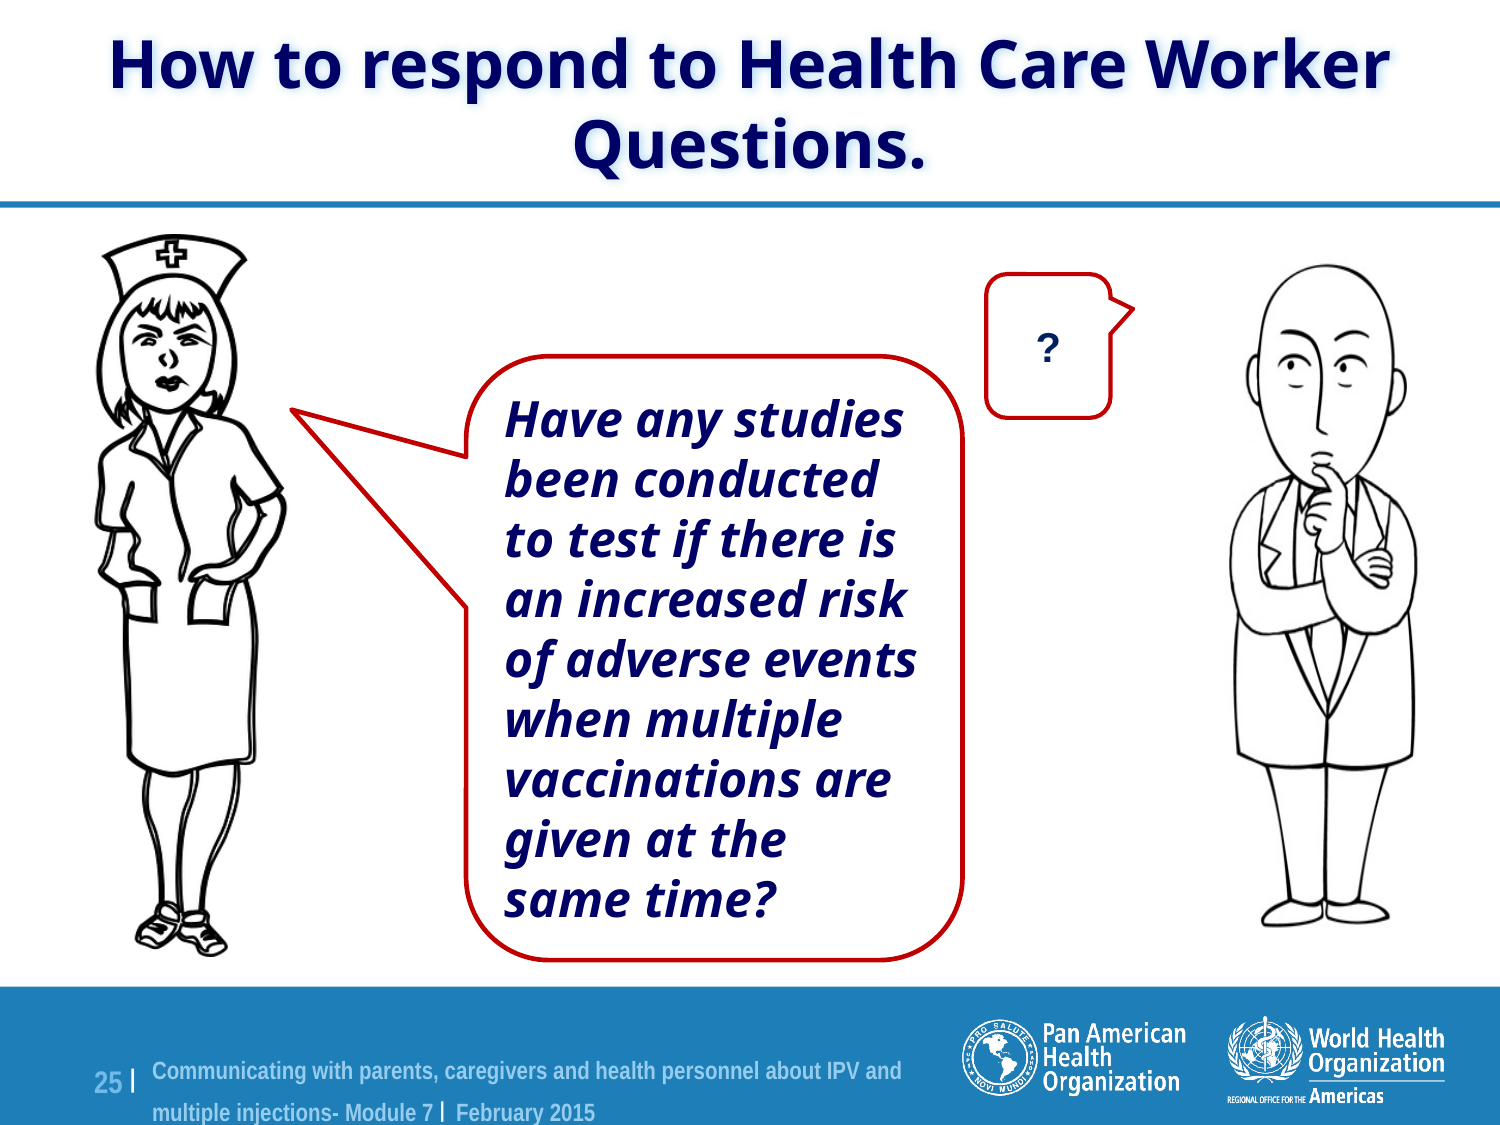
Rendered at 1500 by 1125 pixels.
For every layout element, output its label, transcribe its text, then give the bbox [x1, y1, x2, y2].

text_box How to respond to Health Care Worker Questions. [0, 0, 1500, 204]
picture [950, 997, 1459, 1125]
picture [1134, 255, 1500, 937]
text_box Have any studies been conducted to test if there is an increased risk of adverse events when multiple vaccinations are given at the same time? [387, 356, 963, 961]
text_box ? [986, 274, 1129, 418]
picture [0, 234, 382, 958]
